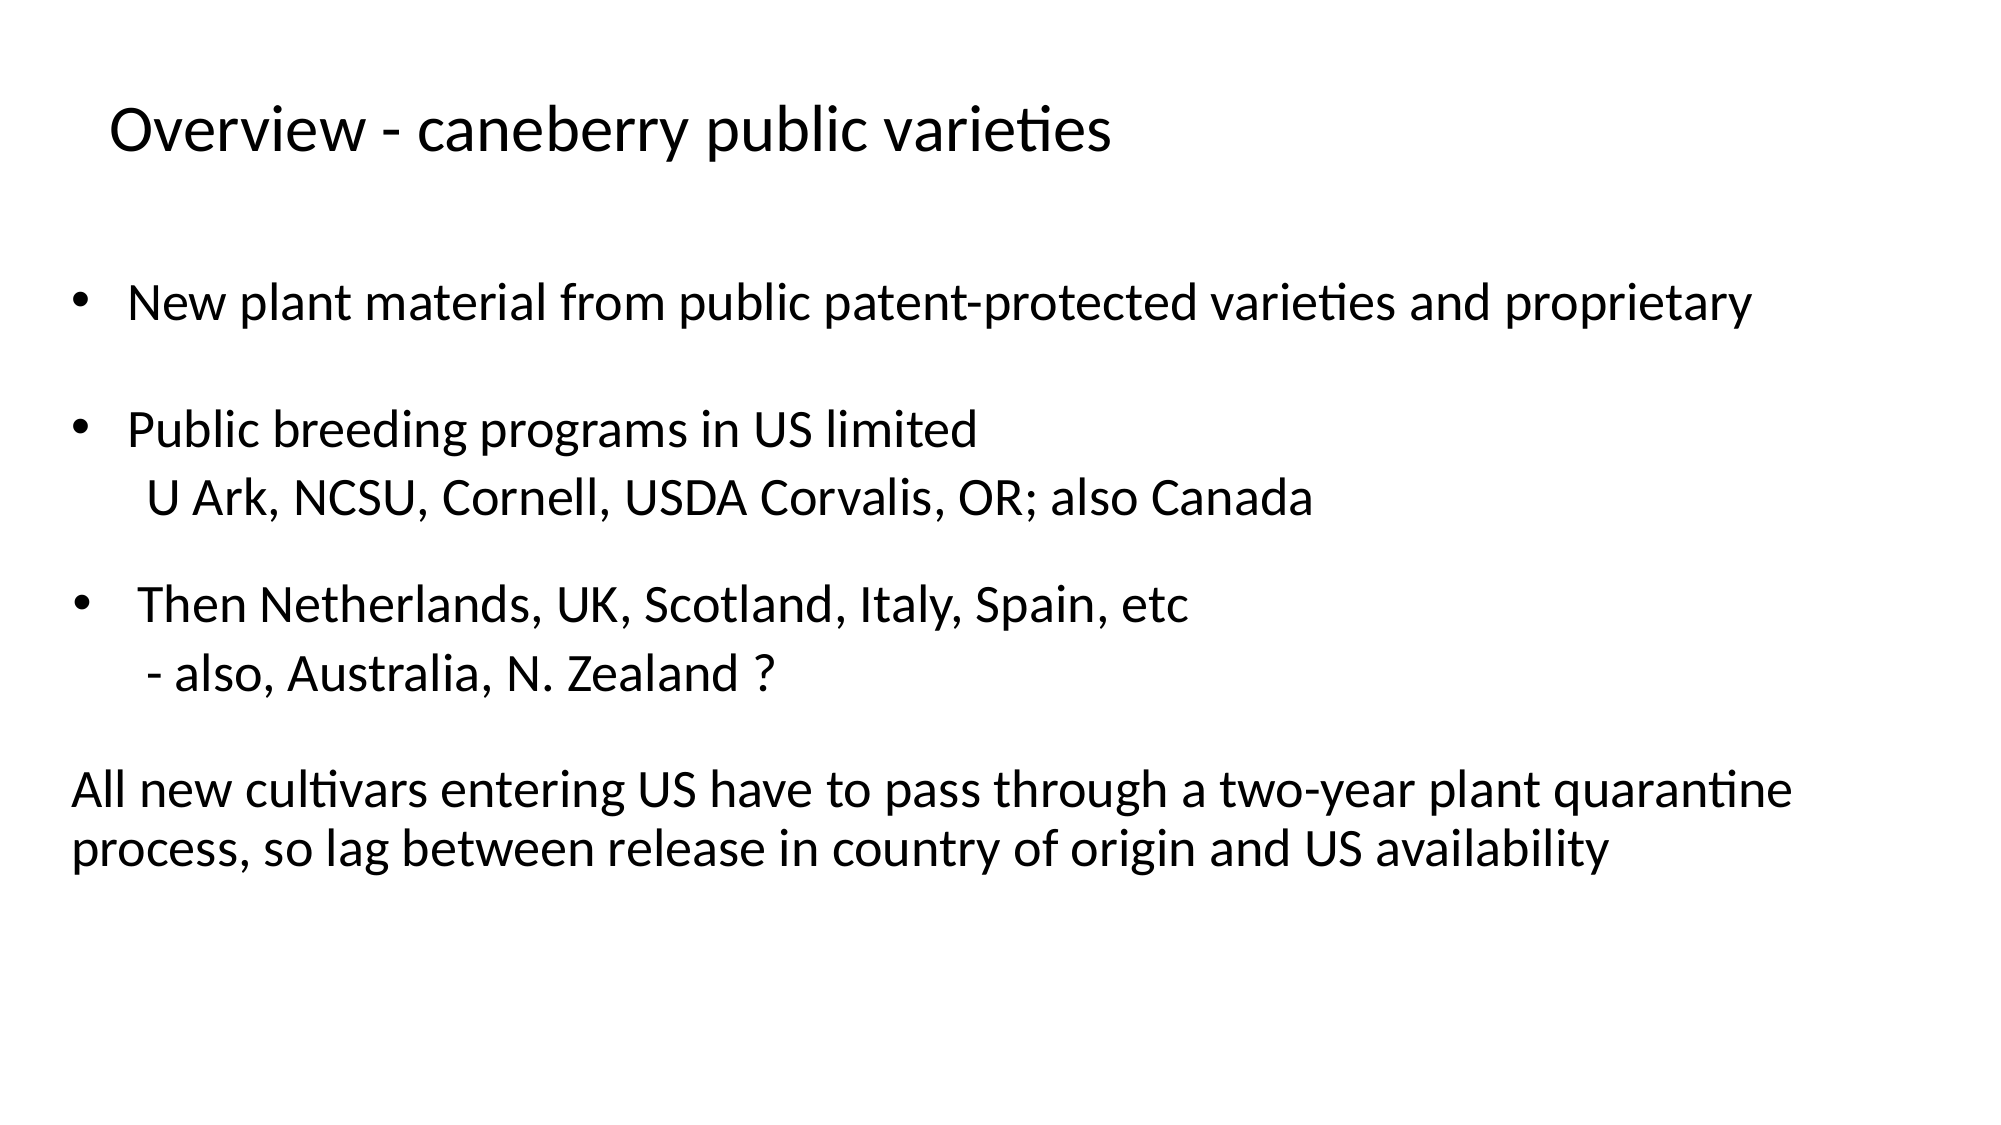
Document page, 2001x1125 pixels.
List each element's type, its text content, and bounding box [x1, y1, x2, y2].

title Overview - caneberry public varieties [94, 42, 1595, 174]
subtitle New plant material from public patent-protected varieties and proprietary Public breeding programs in US limited U Ark, NCSU, Cornell, USDA Corvalis, OR; also Canada Then Netherlands, UK, Scotland, Italy, Spain, etc - also, Australia, N. Zealand ? All new cultivars entering US have to pass through a two-year plant quarantine process, so lag between release in country of origin and US availability [56, 265, 1941, 917]
